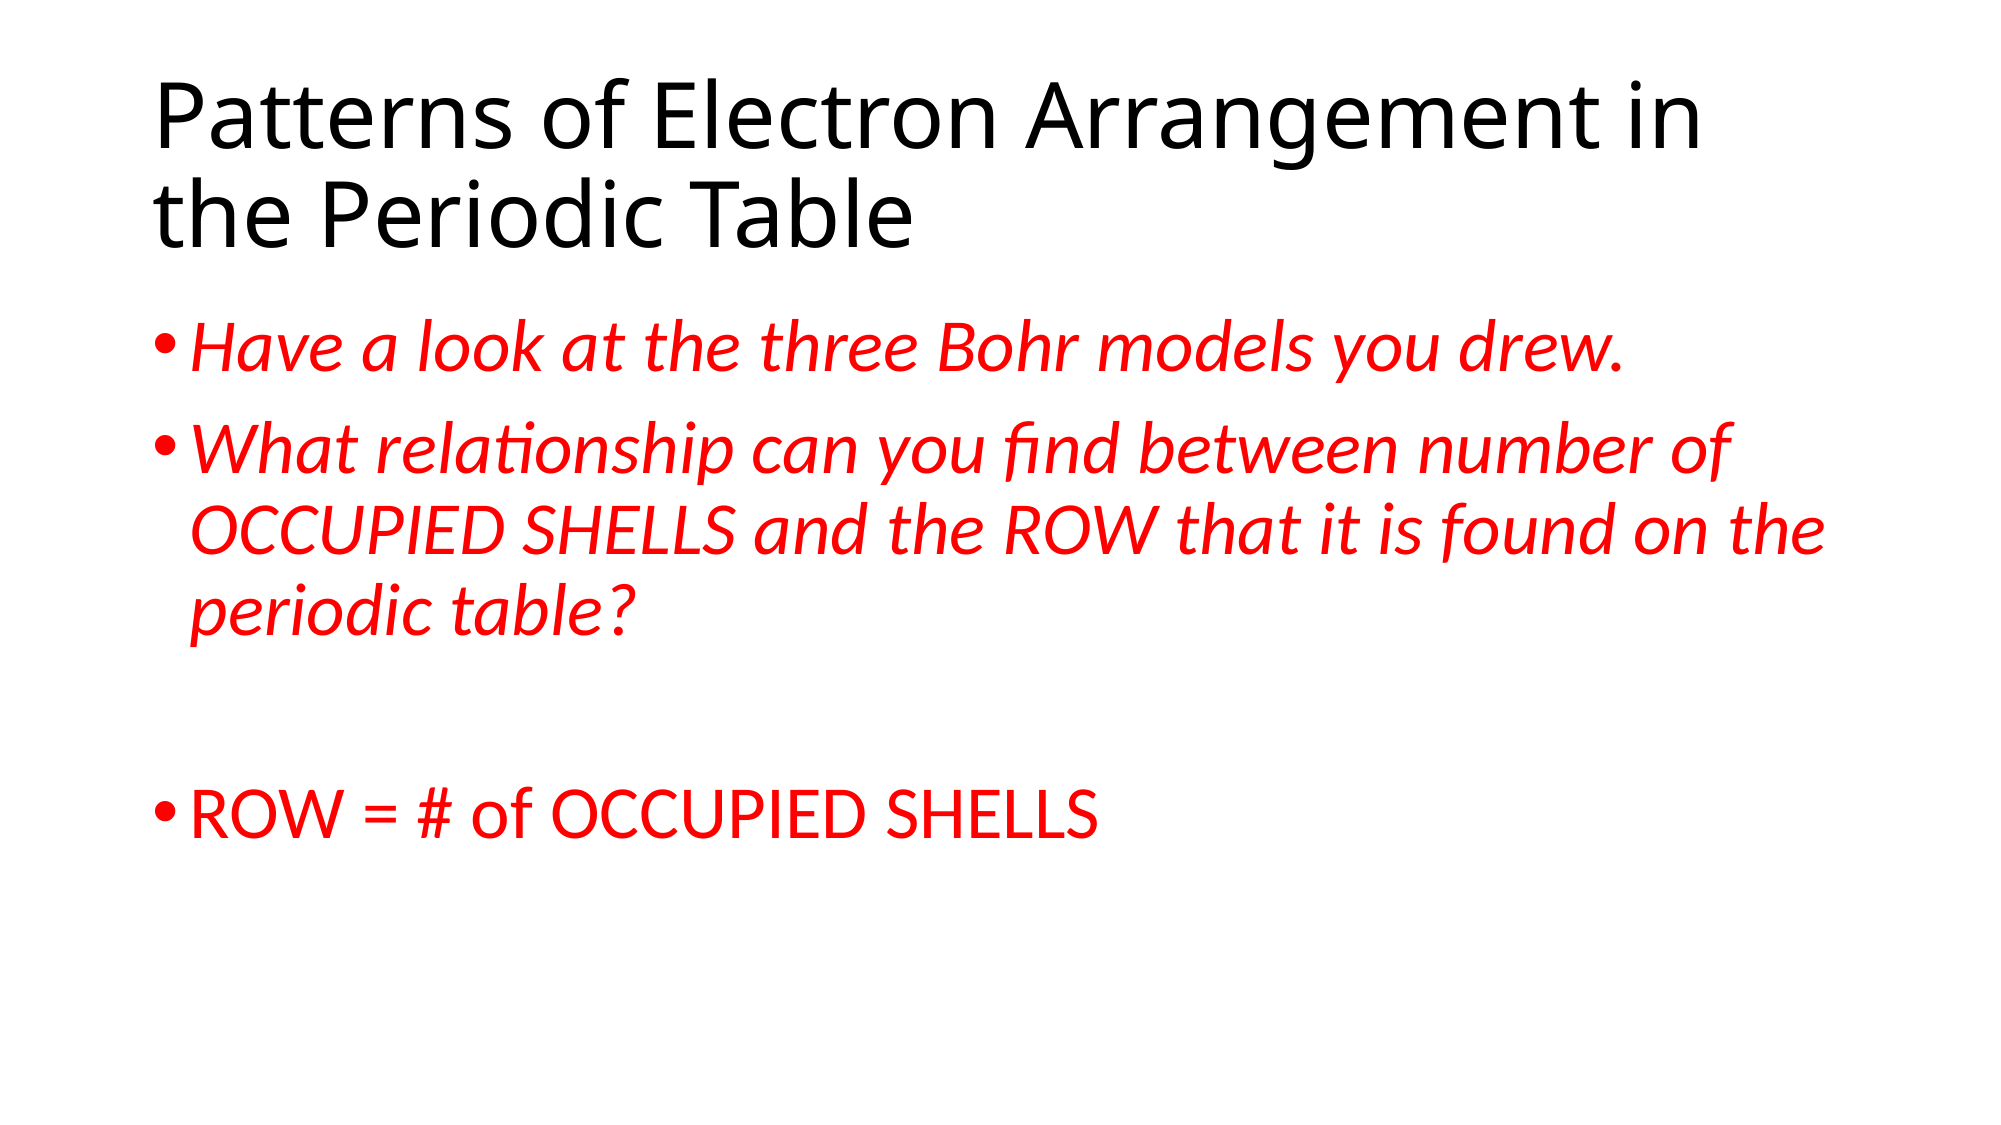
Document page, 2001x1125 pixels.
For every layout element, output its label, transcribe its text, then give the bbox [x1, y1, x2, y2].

title Patterns of Electron Arrangement in the Periodic Table [137, 59, 1863, 278]
list Have a look at the three Bohr models you drew. What relationship can you find between number of OCCUPIED SHELLS and the ROW that it is found on the periodic table? ROW = # of OCCUPIED SHELLS [137, 299, 1863, 1014]
